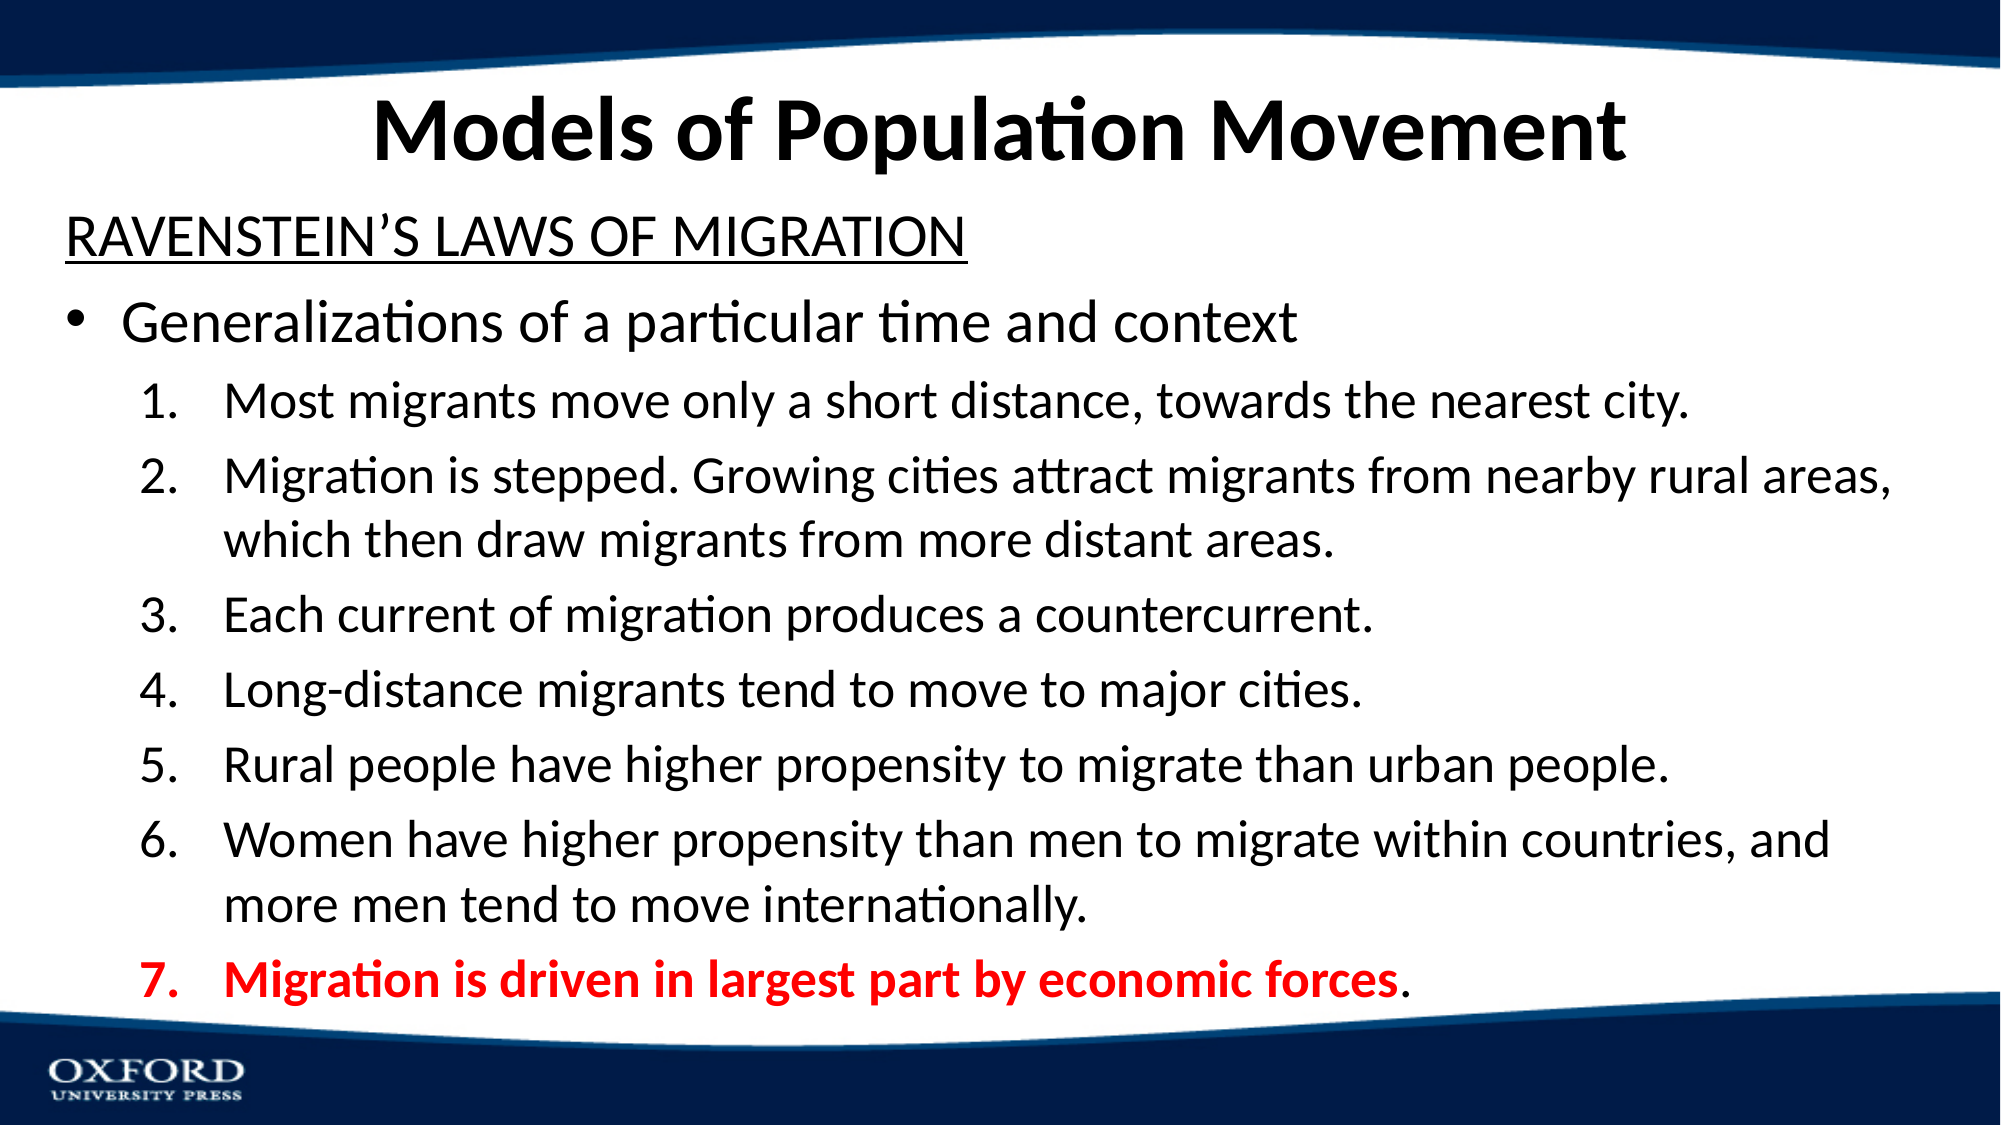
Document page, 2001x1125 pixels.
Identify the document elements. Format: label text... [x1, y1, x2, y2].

list RAVENSTEIN’S LAWS OF MIGRATION Generalizations of a particular time and context Most migrants move only a short distance, towards the nearest city. Migration is stepped. Growing cities attract migrants from nearby rural areas, which then draw migrants from more distant areas. Each current of migration produces a countercurrent. Long-distance migrants tend to move to major cities. Rural people have higher propensity to migrate than urban people. Women have higher propensity than men to migrate within countries, and more men tend to move internationally. Migration is driven in largest part by economic forces. [50, 188, 1950, 1013]
picture [0, 0, 2001, 1125]
title Models of Population Movement [50, 59, 1950, 188]
